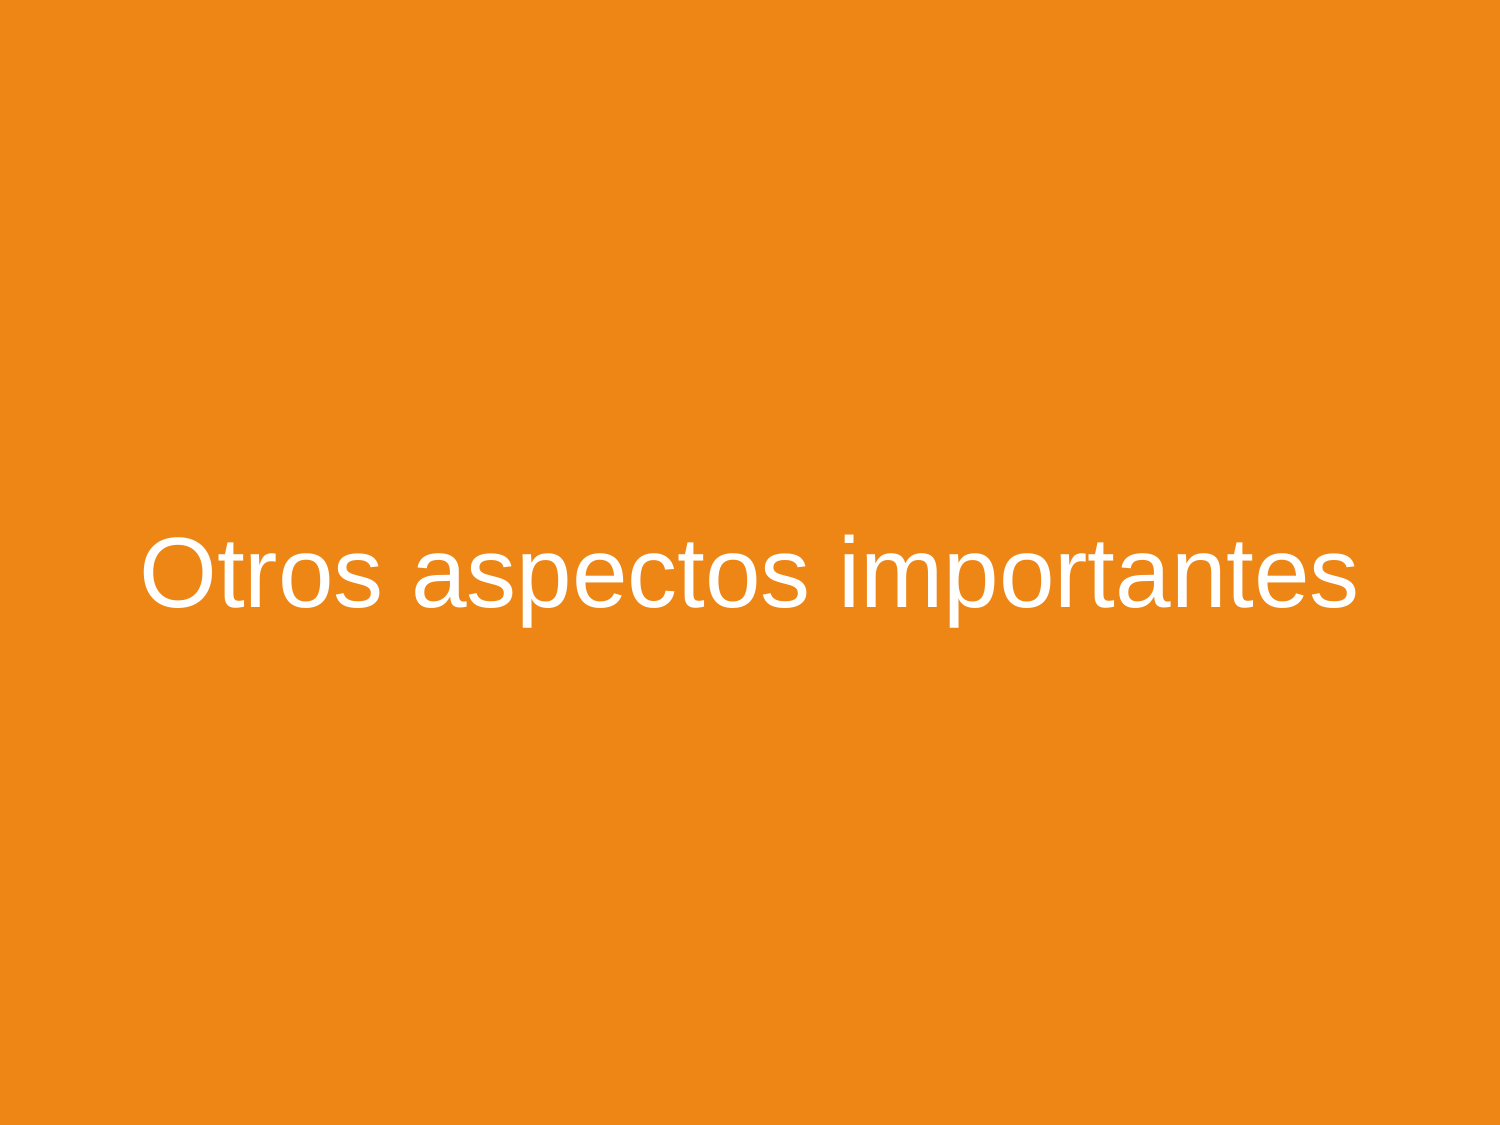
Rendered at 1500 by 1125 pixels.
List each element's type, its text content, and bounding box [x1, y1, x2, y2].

list Otros aspectos importantes [0, 499, 1500, 626]
